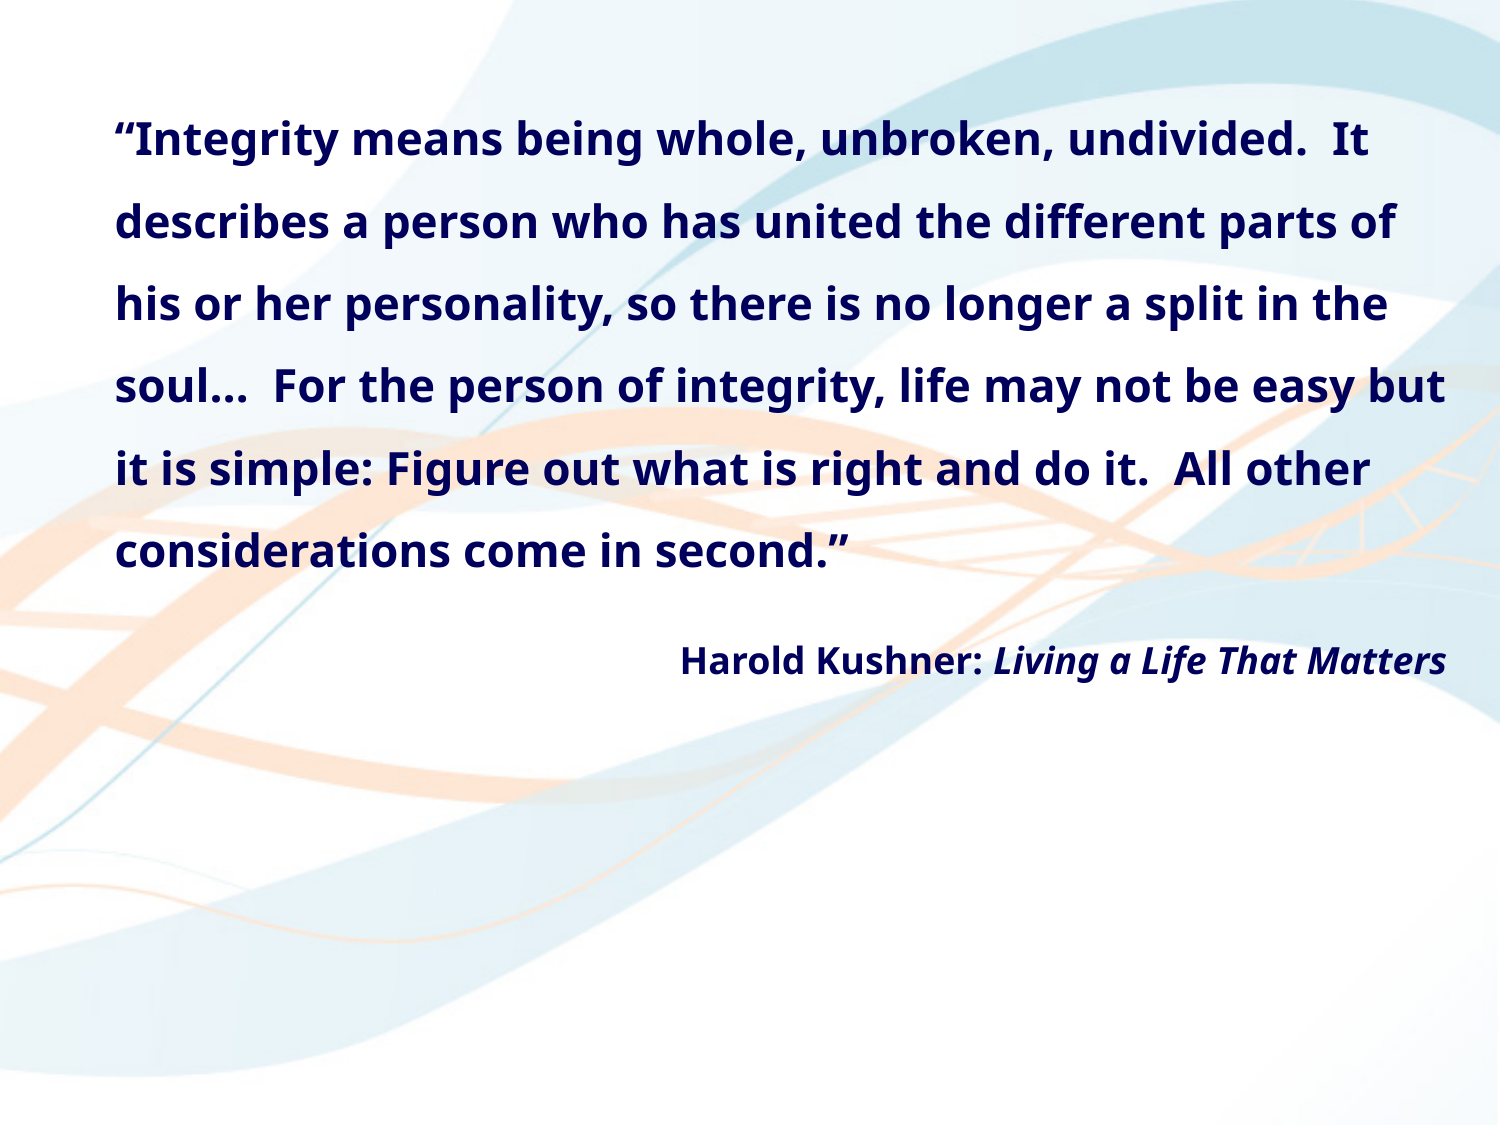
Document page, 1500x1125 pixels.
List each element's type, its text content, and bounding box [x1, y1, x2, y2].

text_box “Integrity means being whole, unbroken, undivided. It describes a person who has united the different parts of his or her personality, so there is no longer a split in the soul… For the person of integrity, life may not be easy but it is simple: Figure out what is right and do it. All other considerations come in second.” Harold Kushner: Living a Life That Matters [99, 74, 1463, 690]
picture [0, 0, 1500, 1125]
